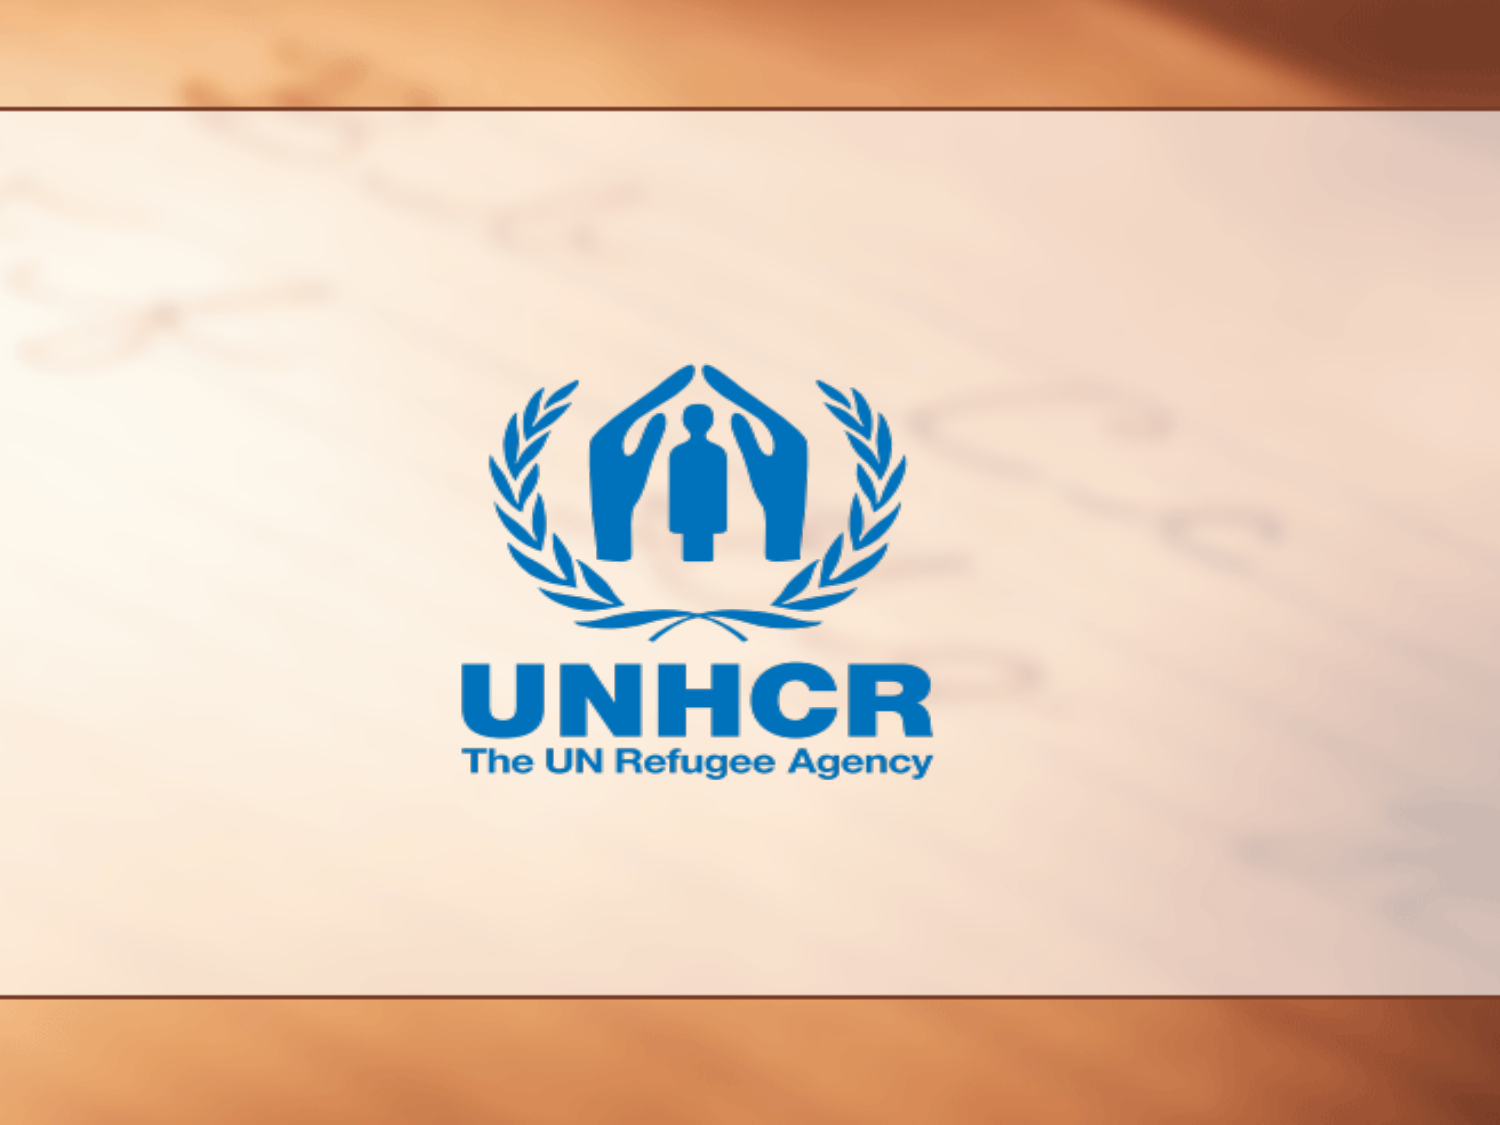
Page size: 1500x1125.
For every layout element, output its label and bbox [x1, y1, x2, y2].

picture [0, 0, 1500, 1125]
list [371, 290, 1022, 850]
